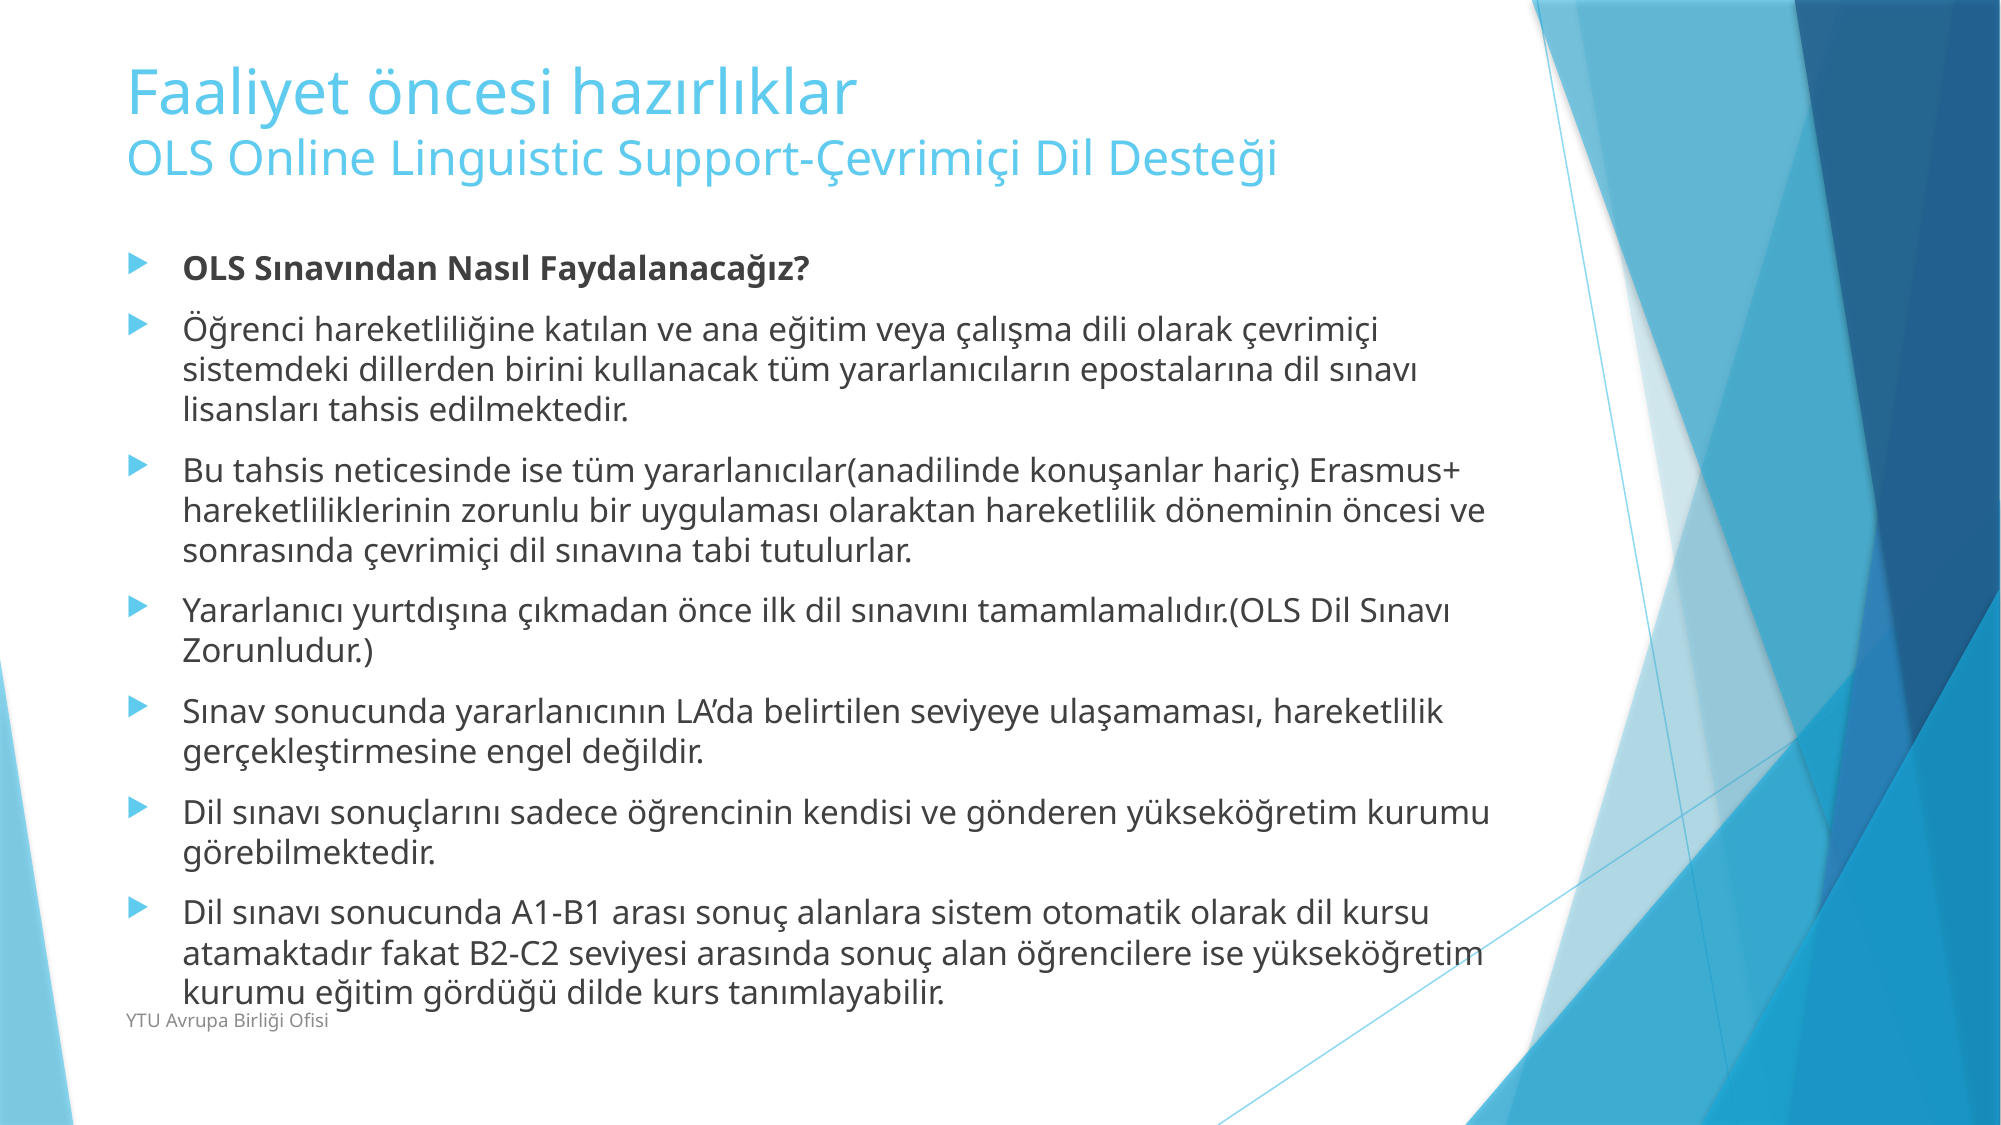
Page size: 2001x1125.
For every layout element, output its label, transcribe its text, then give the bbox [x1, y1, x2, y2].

footer YTU Avrupa Birliği Ofisi [111, 991, 1145, 1051]
list OLS Sınavından Nasıl Faydalanacağız? Öğrenci hareketliliğine katılan ve ana eğitim veya çalışma dili olarak çevrimiçi sistemdeki dillerden birini kullanacak tüm yararlanıcıların epostalarına dil sınavı lisansları tahsis edilmektedir. Bu tahsis neticesinde ise tüm yararlanıcılar(anadilinde konuşanlar hariç) Erasmus+ hareketliliklerinin zorunlu bir uygulaması olaraktan hareketlilik döneminin öncesi ve sonrasında çevrimiçi dil sınavına tabi tutulurlar. Yararlanıcı yurtdışına çıkmadan önce ilk dil sınavını tamamlamalıdır.(OLS Dil Sınavı Zorunludur.) Sınav sonucunda yararlanıcının LA’da belirtilen seviyeye ulaşamaması, hareketlilik gerçekleştirmesine engel değildir. Dil sınavı sonuçlarını sadece öğrencinin kendisi ve gönderen yükseköğretim kurumu görebilmektedir. Dil sınavı sonucunda A1-B1 arası sonuç alanlara sistem otomatik olarak dil kursu atamaktadır fakat B2-C2 seviyesi arasında sonuç alan öğrencilere ise yükseköğretim kurumu eğitim gördüğü dilde kurs tanımlayabilir. [111, 240, 1535, 906]
title Faaliyet öncesi hazırlıklar OLS Online Linguistic Support-Çevrimiçi Dil Desteği [111, 44, 1522, 240]
